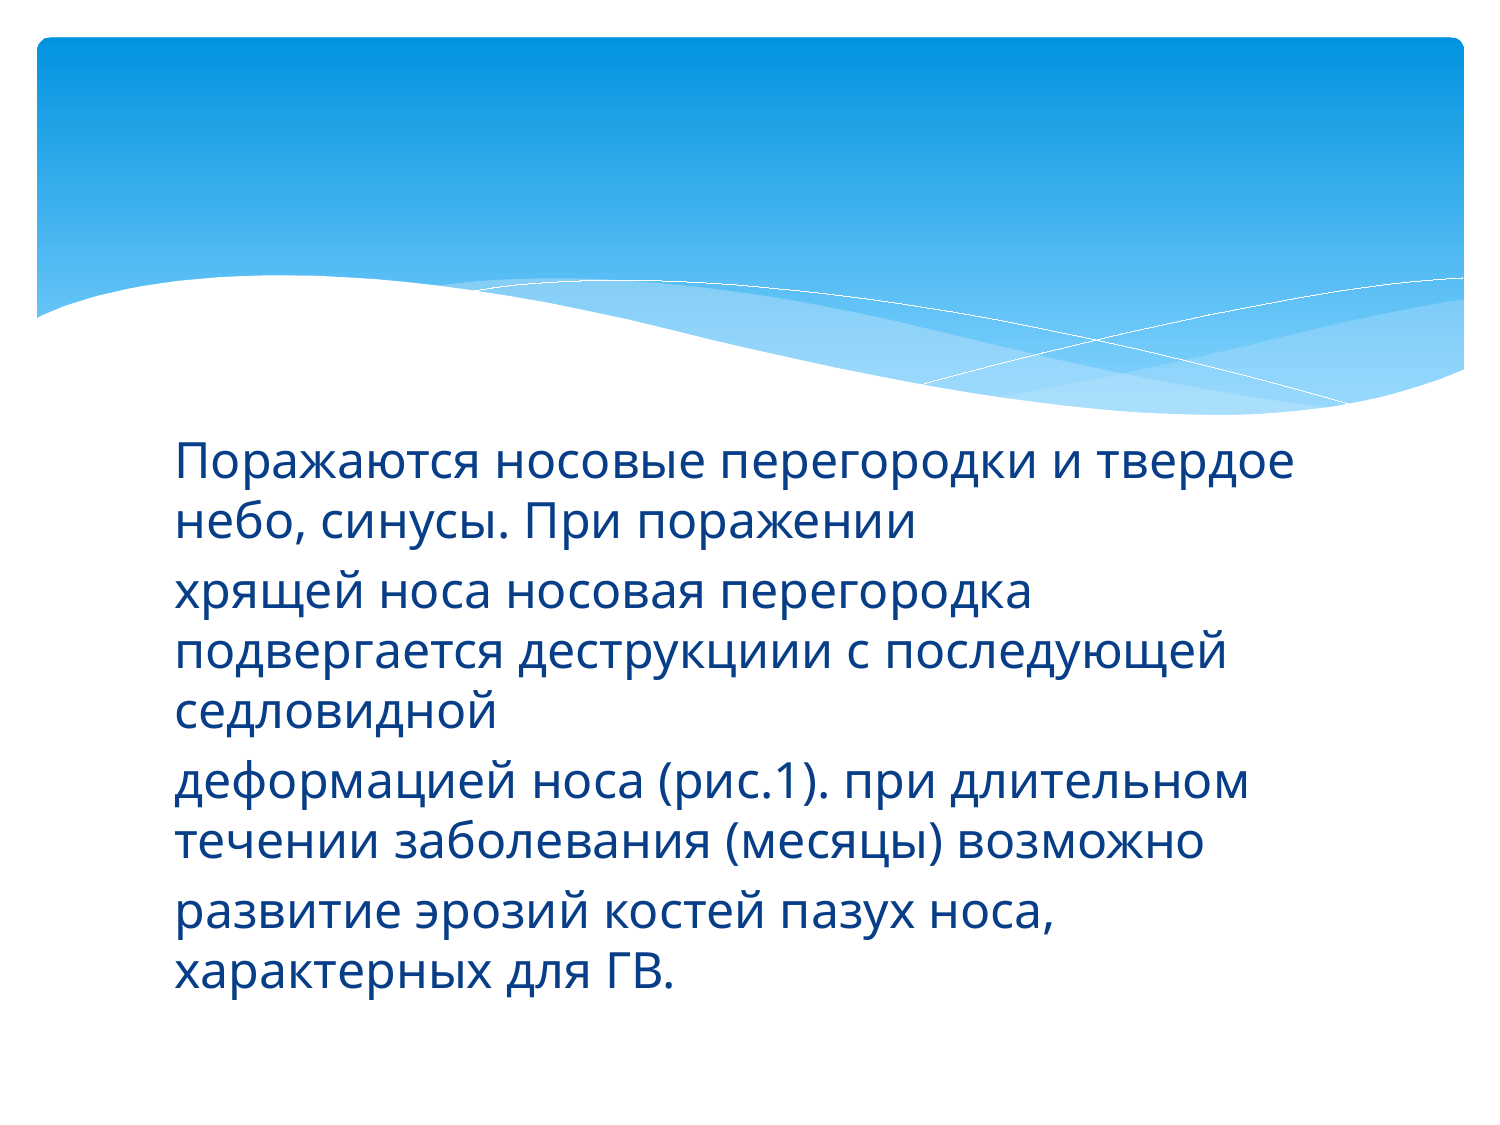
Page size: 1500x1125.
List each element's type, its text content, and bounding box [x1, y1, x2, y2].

list Поражаются носовые перегородки и твердое небо, синусы. При поражении хрящей носа носовая перегородка подвергается деструкциии с последующей седловидной деформацией носа (рис.1). при длительном течении заболевания (месяцы) возможно развитие эрозий костей пазух носа, характерных для ГВ. [159, 420, 1375, 987]
